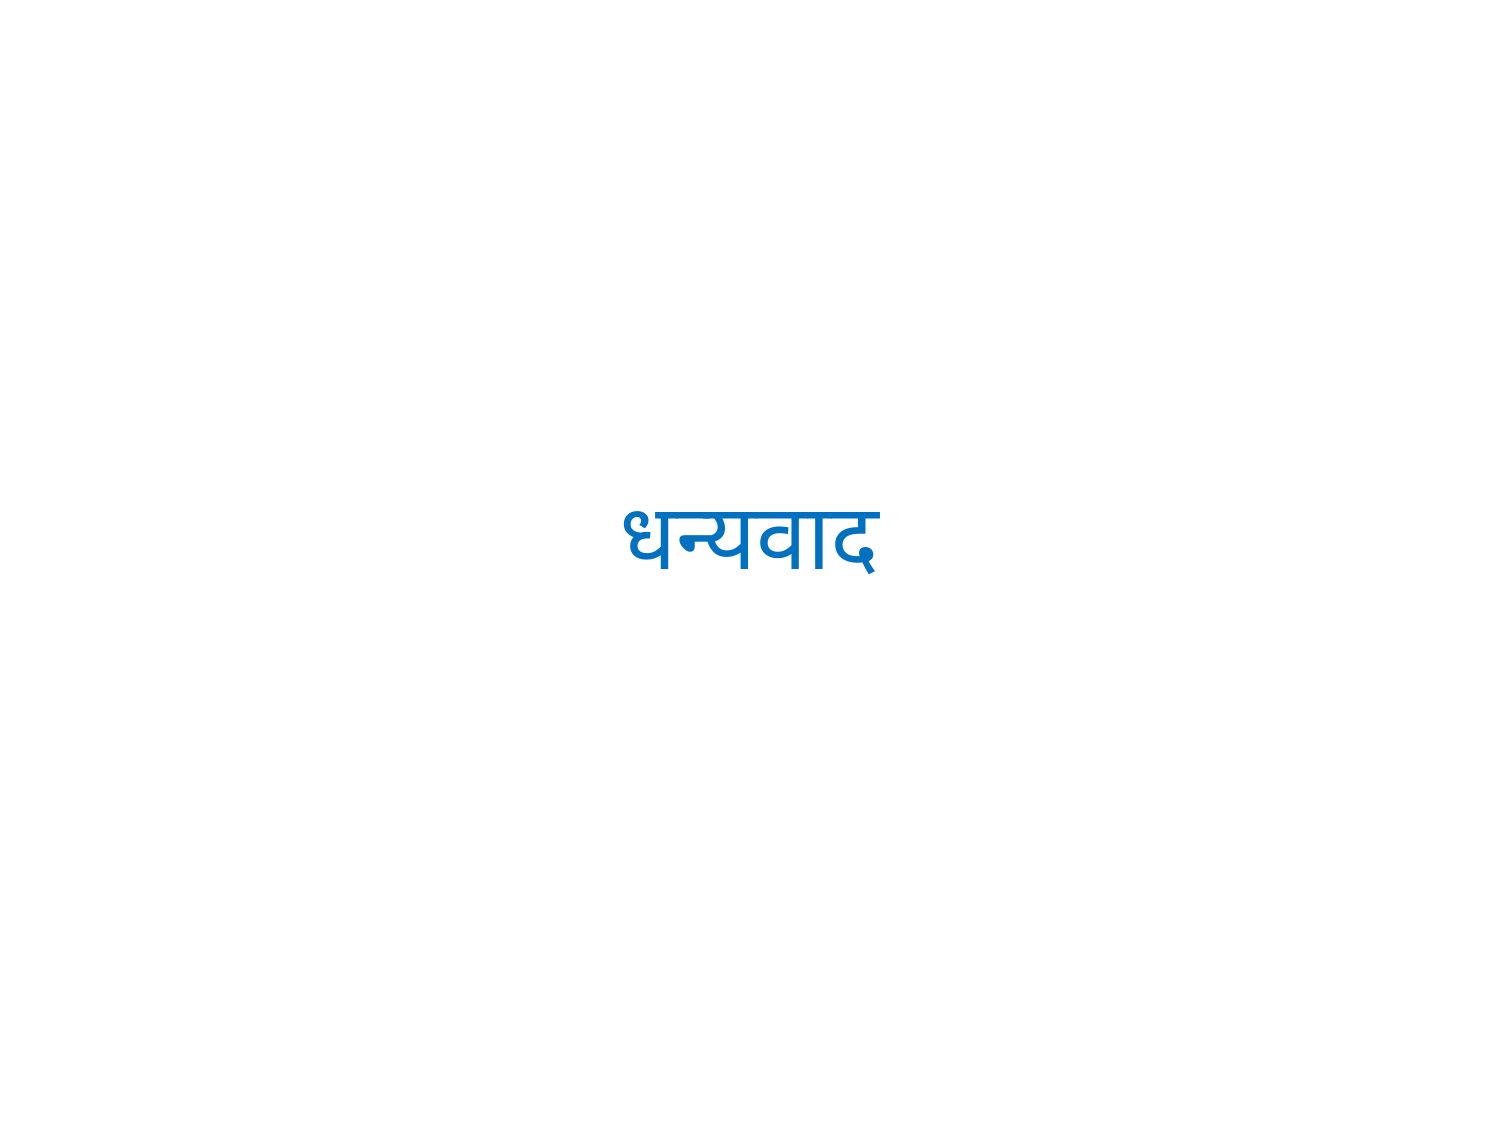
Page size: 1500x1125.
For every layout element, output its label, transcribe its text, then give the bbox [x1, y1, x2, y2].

title धन्यवाद [75, 219, 1425, 846]
